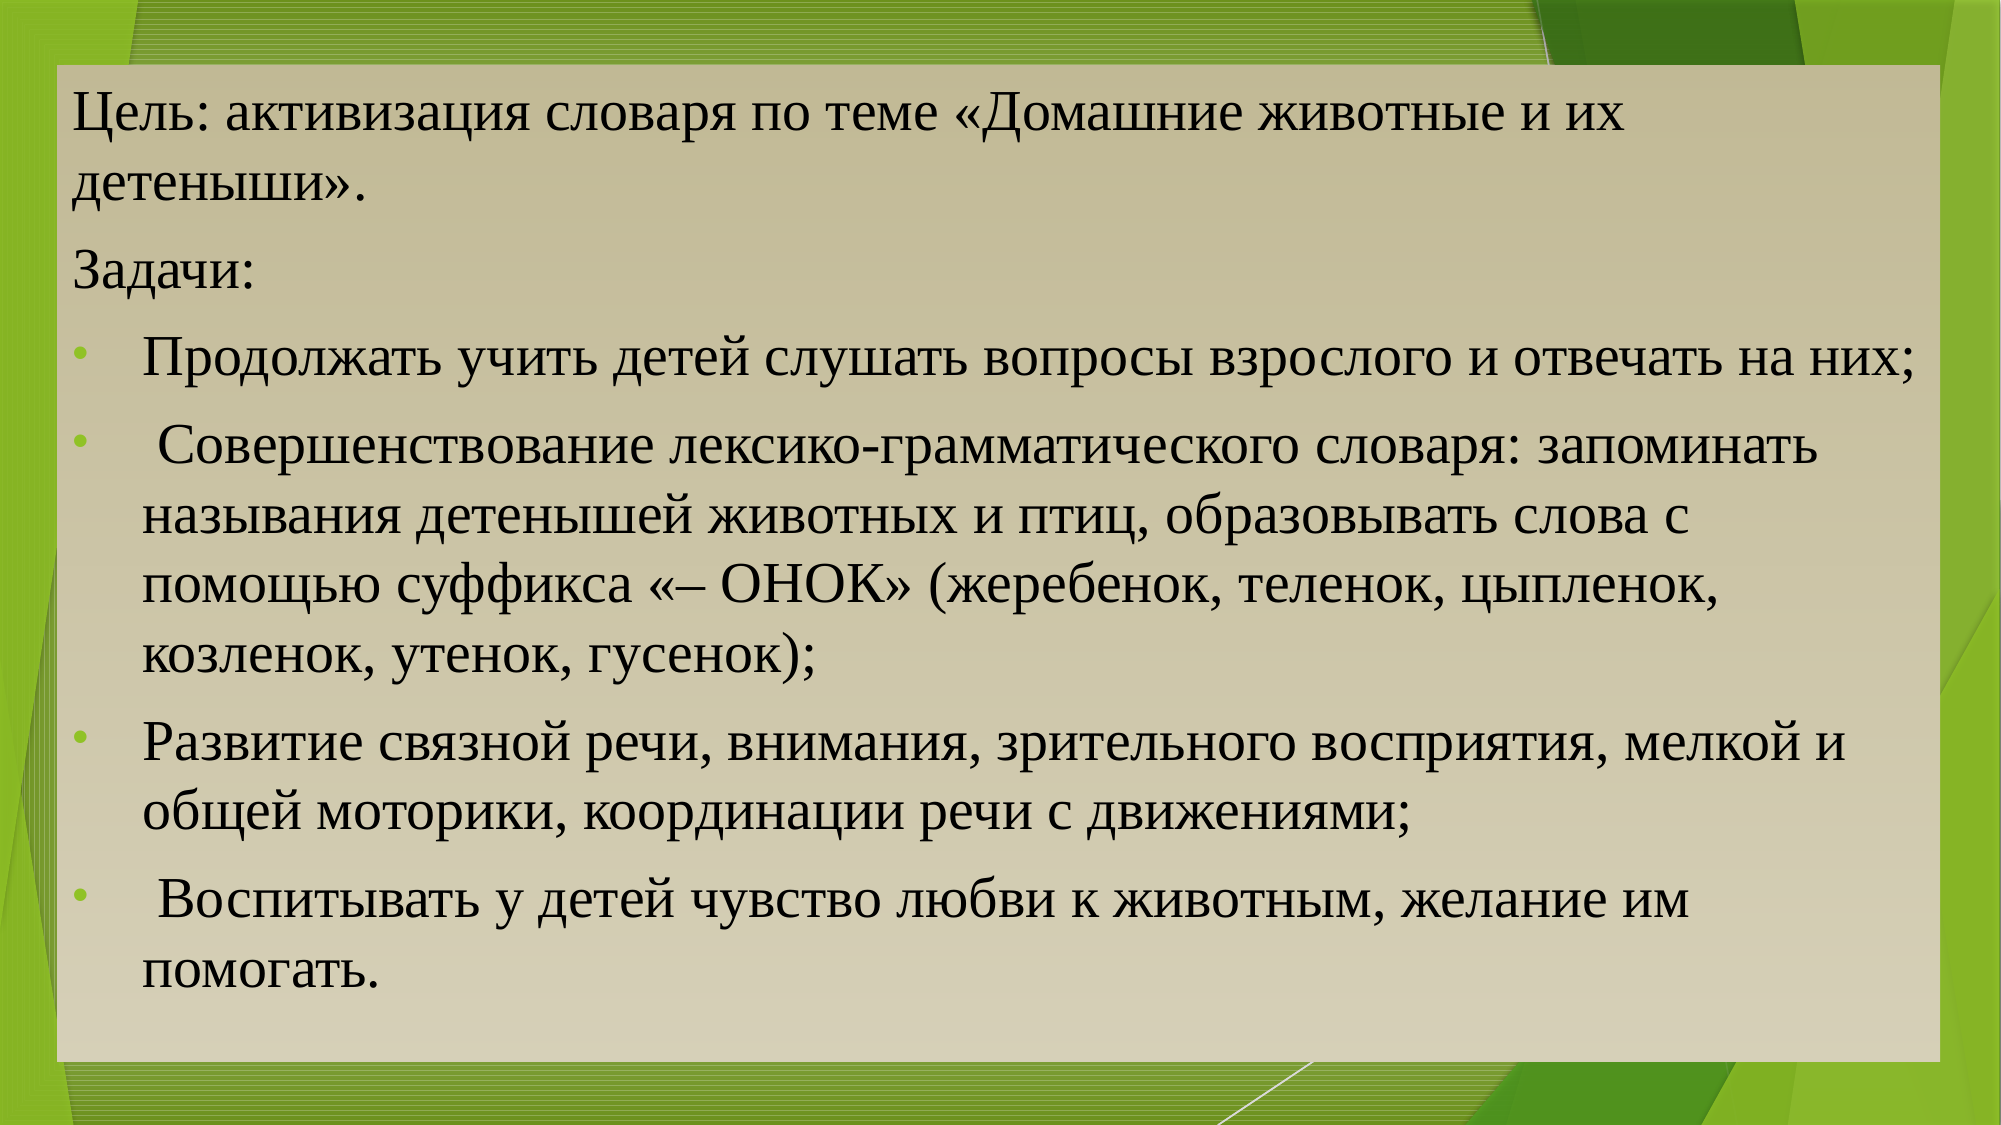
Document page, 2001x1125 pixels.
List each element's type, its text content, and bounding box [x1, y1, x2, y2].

subtitle Цель: активизация словаря по теме «Домашние животные и их детеныши». Задачи: ​Продолжать учить детей слушать вопросы взрослого и отвечать на них; Совершенствование лексико-грамматического словаря: запоминать называния детенышей животных и птиц, образовывать слова с помощью суффикса «– ОНОК» (жеребенок, теленок, цыпленок, козленок, утенок, гусенок); Развитие связной речи, внимания, зрительного восприятия, мелкой и общей моторики, координации речи с движениями; Воспитывать у детей чувство любви к животным, желание им помогать. [57, 65, 1941, 1062]
